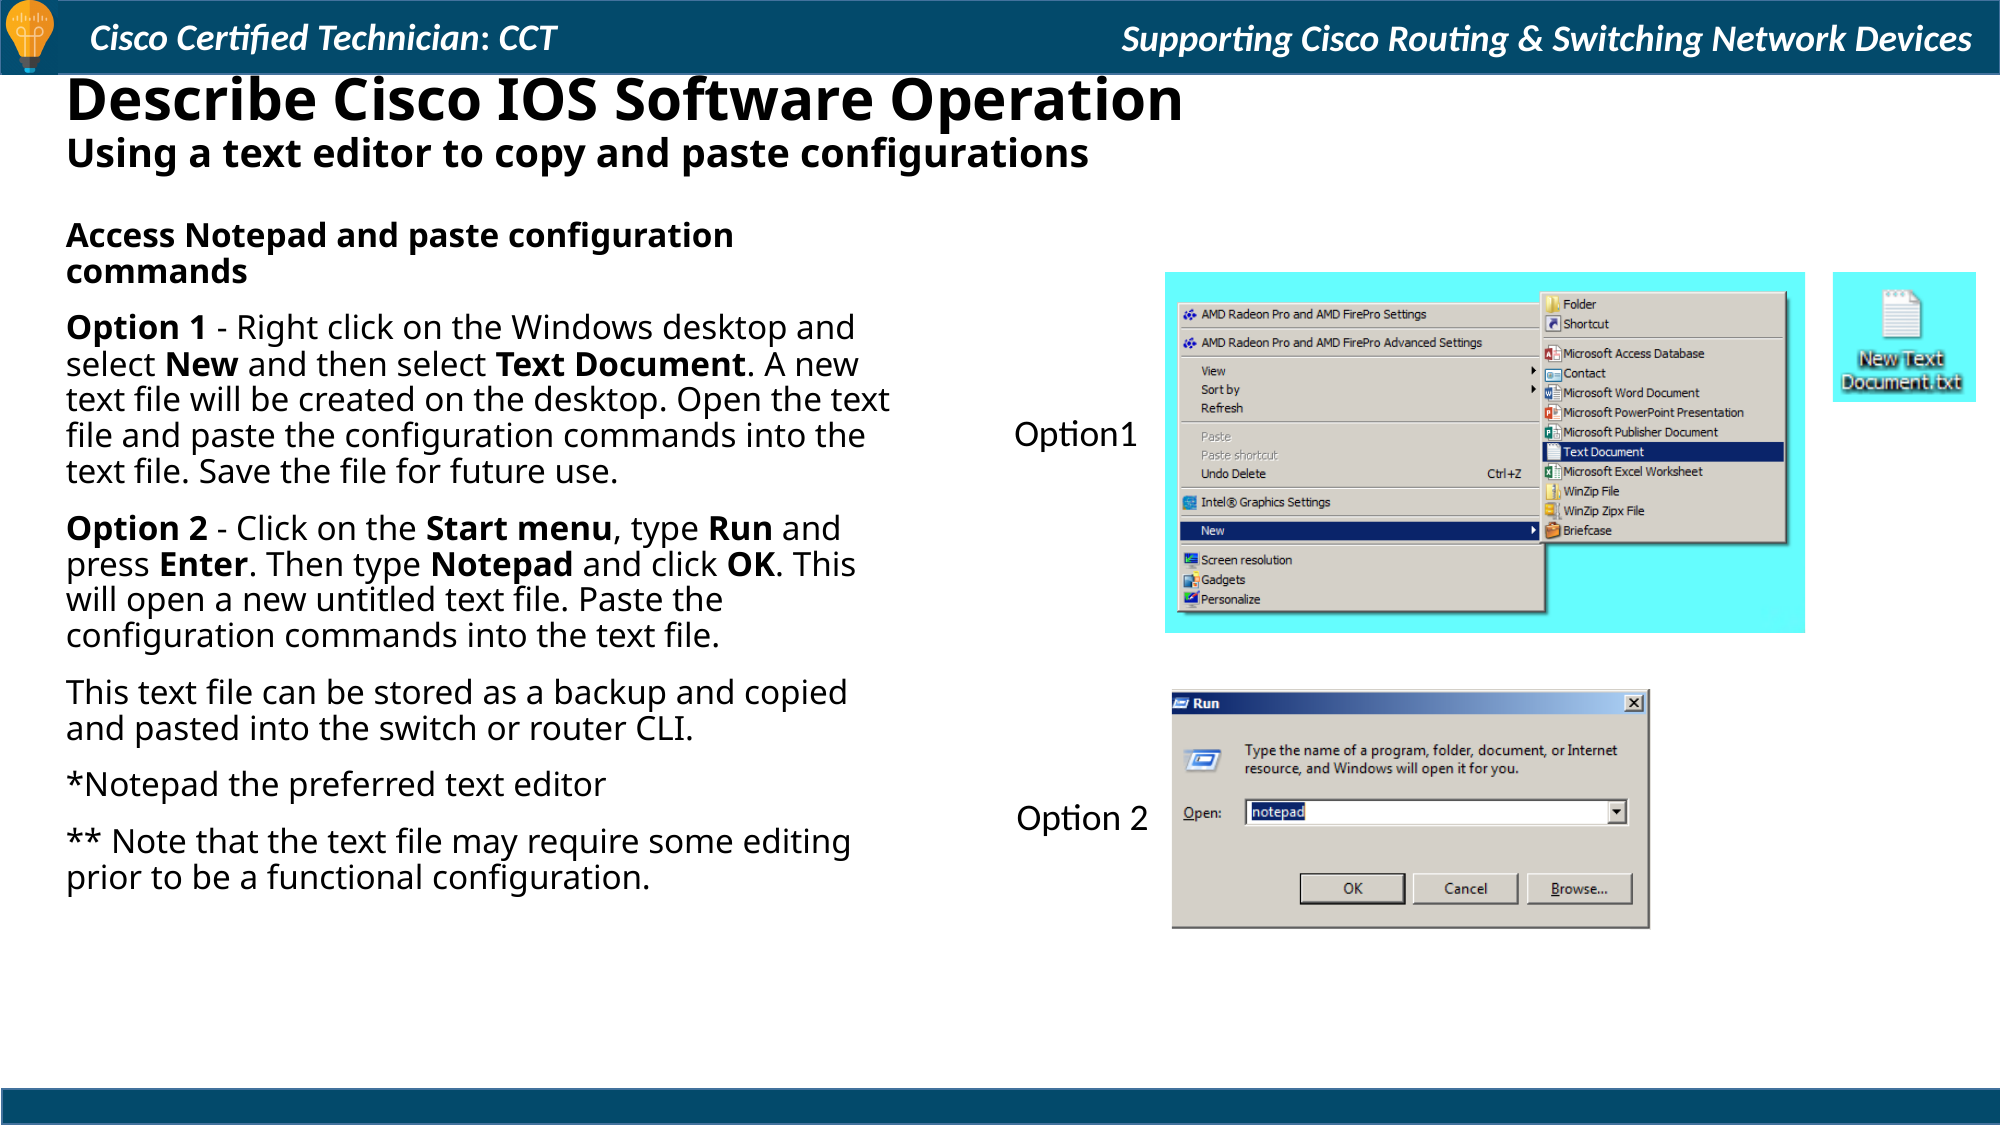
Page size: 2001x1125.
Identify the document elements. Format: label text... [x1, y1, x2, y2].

picture [1171, 689, 1651, 930]
text_box Option 2 [1001, 785, 1171, 845]
picture [1165, 272, 1806, 633]
list Access Notepad and paste configuration commands Option 1 - Right click on the Windows desktop and select New and then select Text Document. A new text file will be created on the desktop. Open the text file and paste the configuration commands into the text file. Save the file for future use. Option 2 - Click on the Start menu, type Run and press Enter. Then type Notepad and click OK. This will open a new untitled text file. Paste the configuration commands into the text file. This text file can be stored as a backup and copied and pasted into the switch or router CLI. *Notepad the preferred text editor ** Note that the text file may require some editing prior to be a functional configuration. [50, 211, 909, 1084]
text_box Option1 [999, 401, 1165, 461]
text_box [1, 1088, 2000, 1125]
picture [1832, 272, 1976, 402]
text_box Describe Cisco IOS Software Operation Using a text editor to copy and paste configurations [50, 75, 1955, 187]
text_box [0, 0, 2000, 75]
